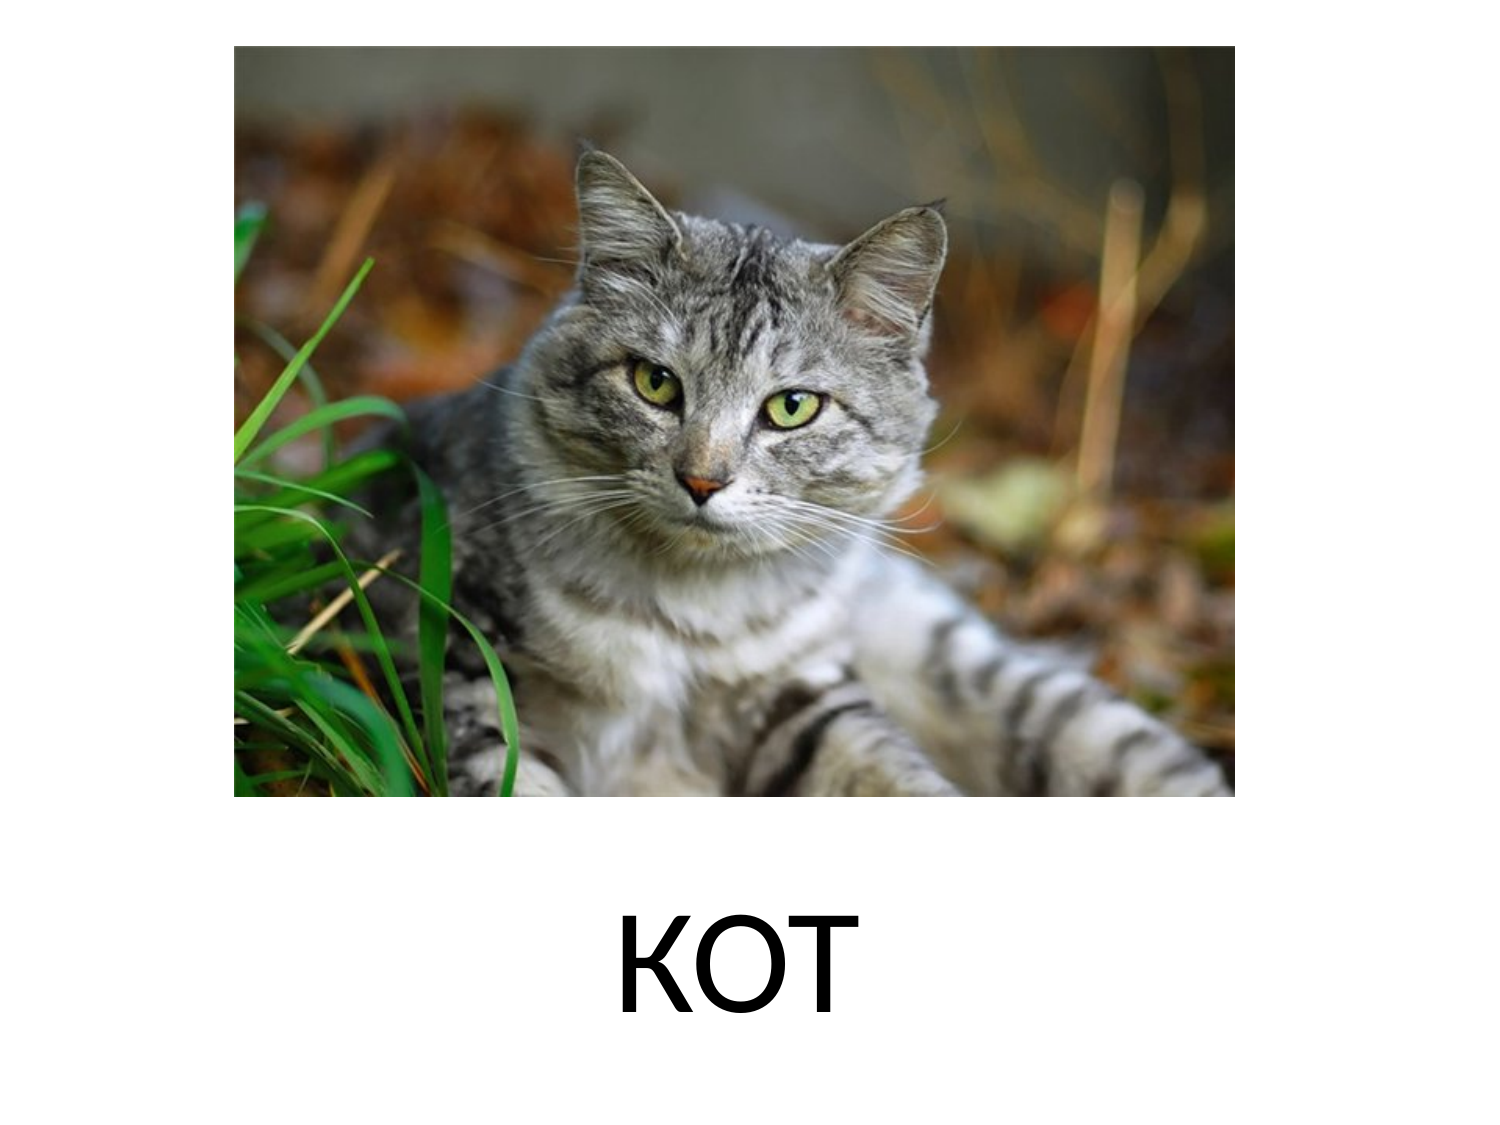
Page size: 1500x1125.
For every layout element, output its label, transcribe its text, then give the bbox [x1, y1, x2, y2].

picture [234, 46, 1235, 798]
text_box КОТ [599, 855, 876, 1051]
